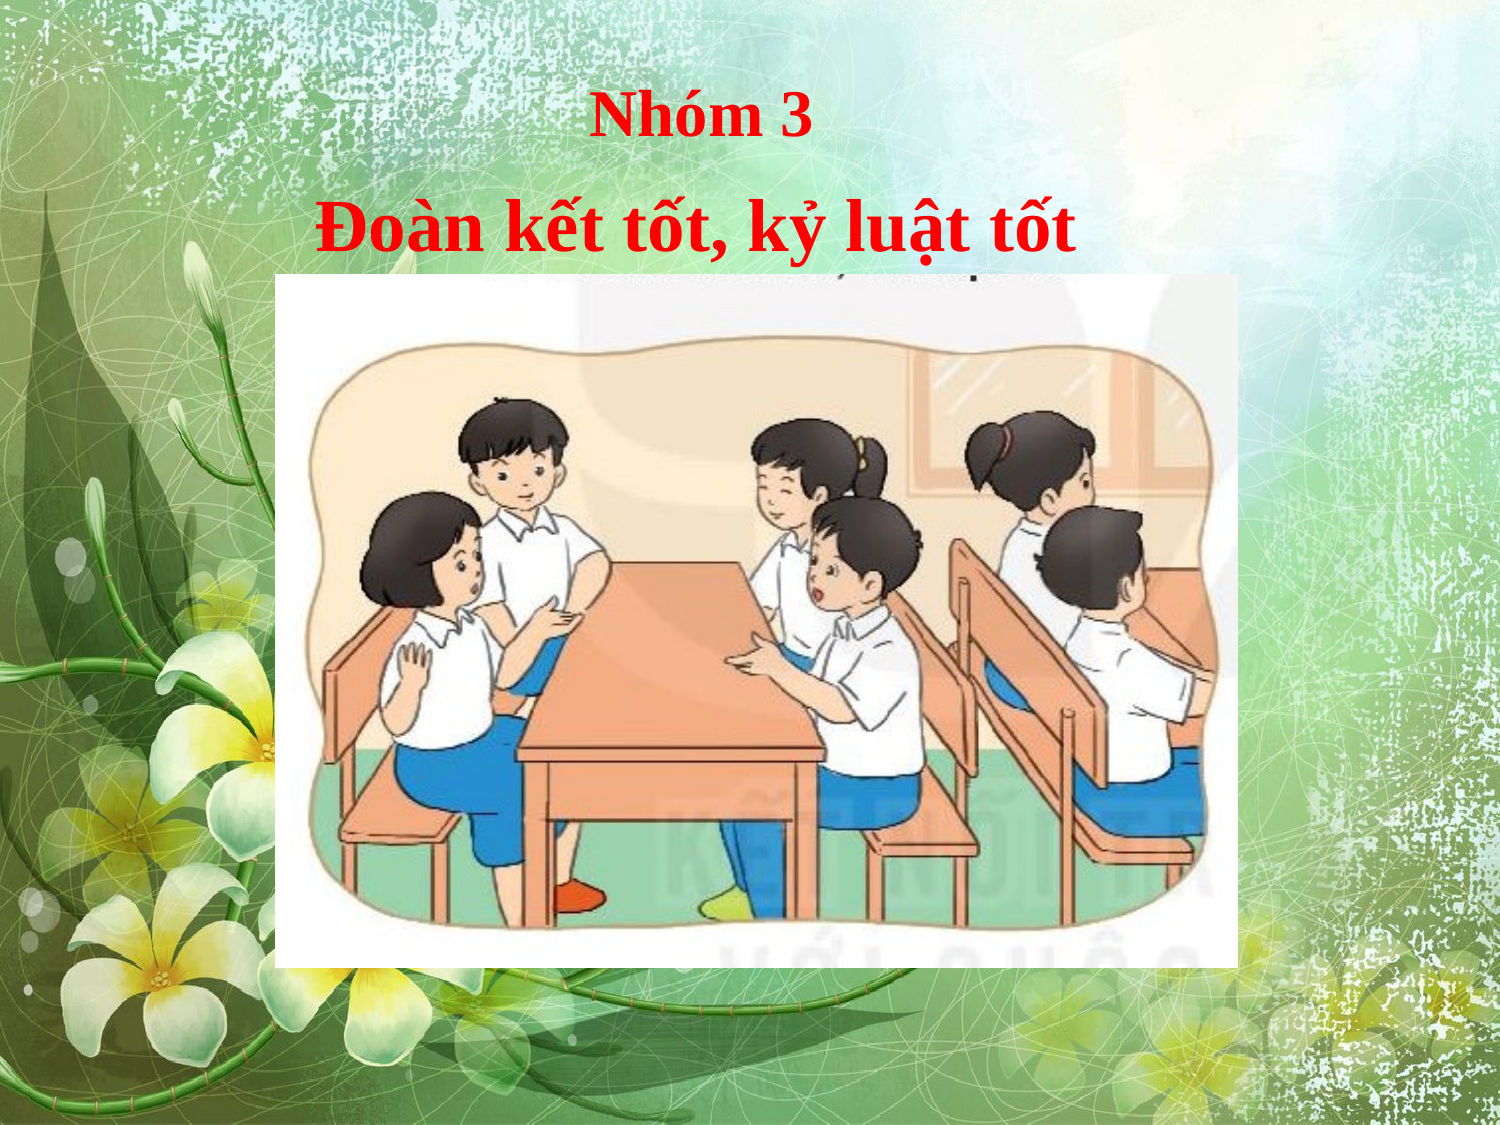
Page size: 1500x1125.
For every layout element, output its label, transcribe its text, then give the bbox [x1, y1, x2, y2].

text_box Đoàn kết tốt, kỷ luật tốt [300, 168, 1500, 274]
text_box Nhóm 3 [575, 62, 850, 158]
picture [0, 0, 1500, 1125]
